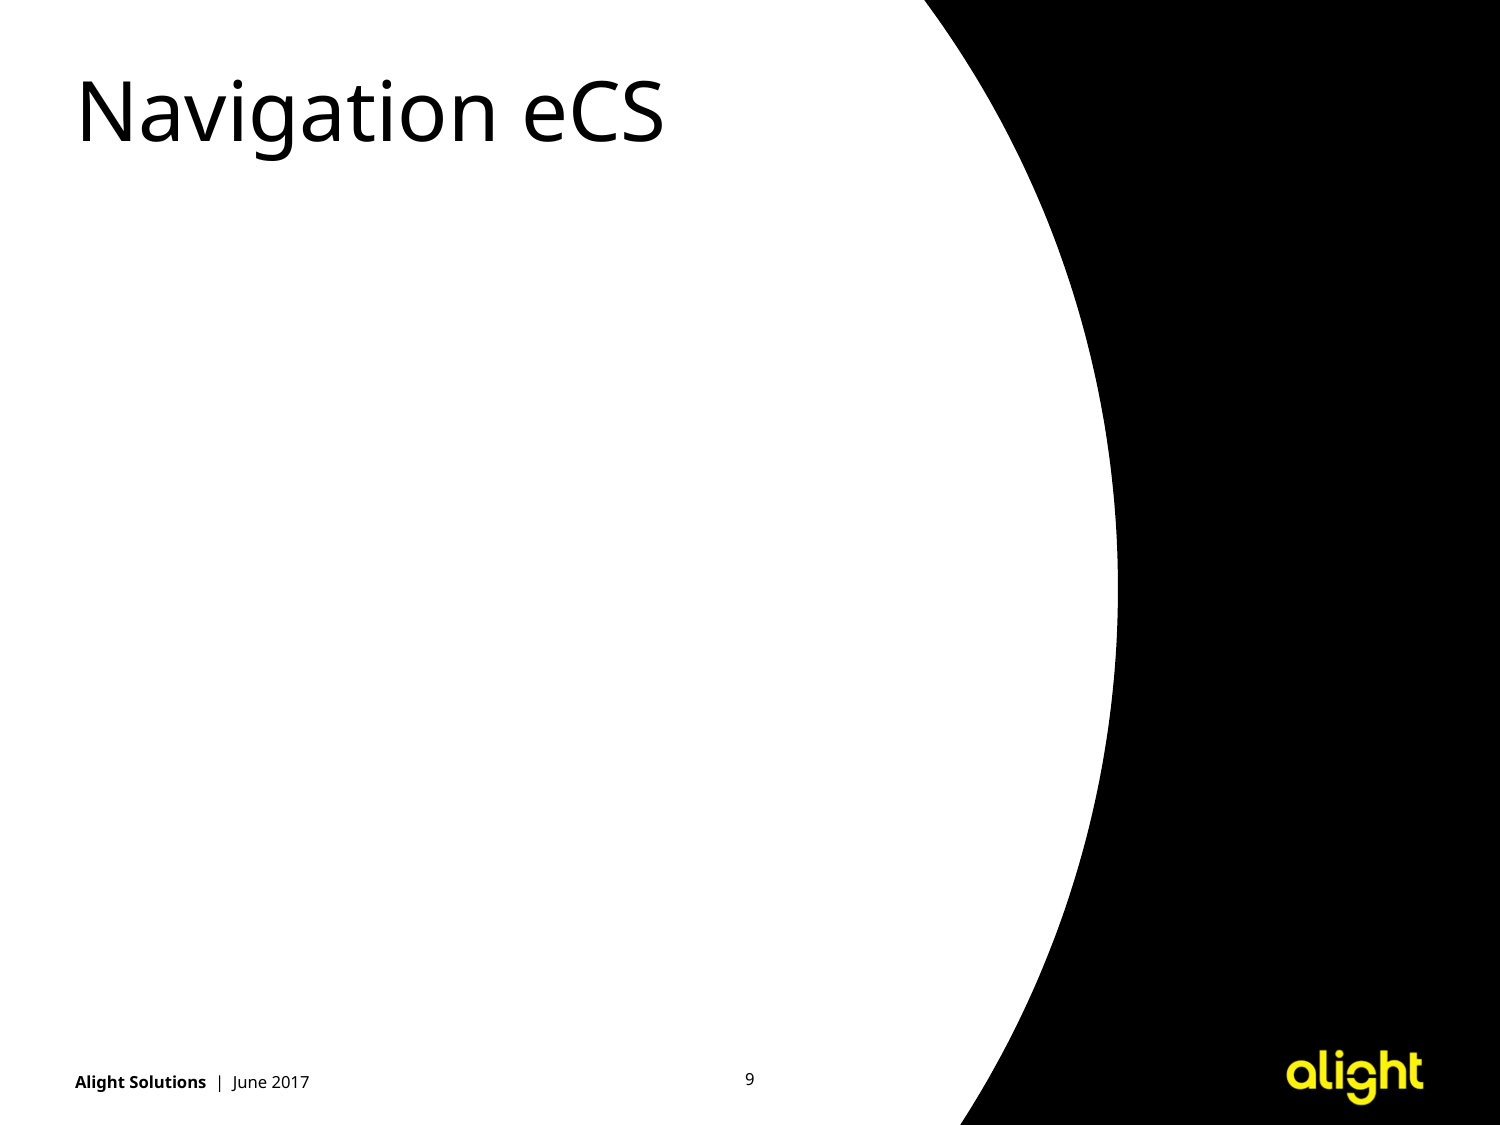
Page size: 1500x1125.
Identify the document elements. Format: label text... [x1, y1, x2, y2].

title Navigation eCS [75, 75, 677, 322]
picture [1259, 1022, 1451, 1125]
